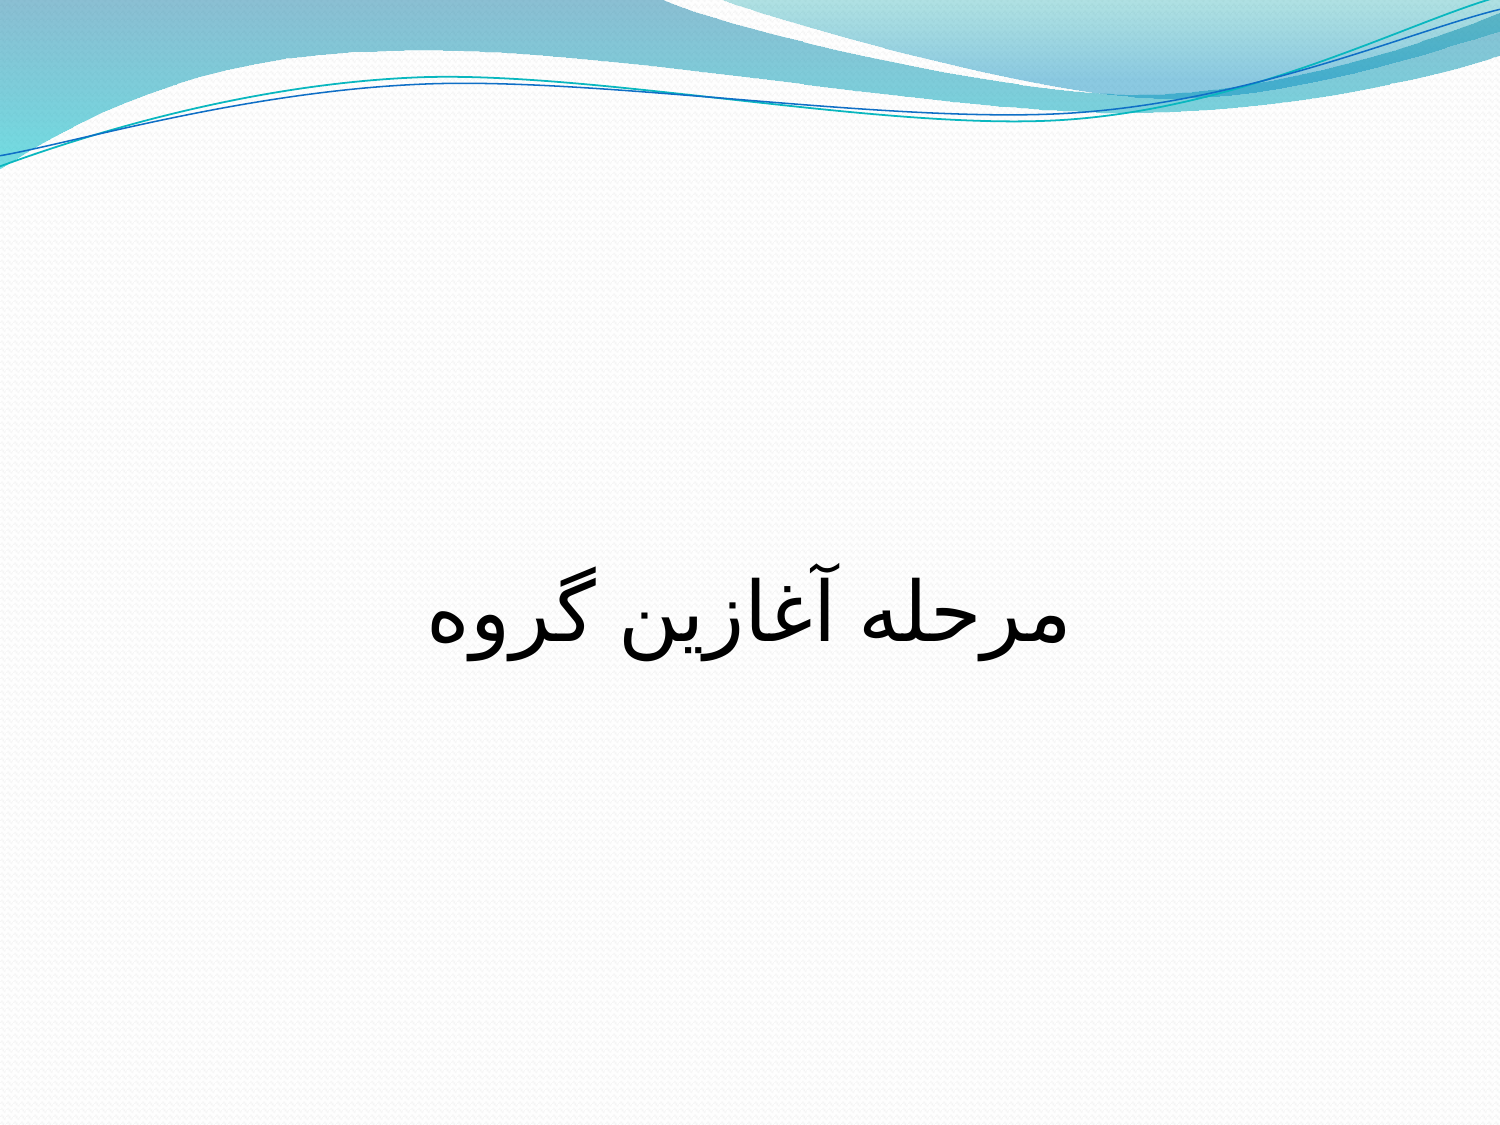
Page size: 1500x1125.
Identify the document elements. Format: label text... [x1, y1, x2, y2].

list مرحله آغازین گروه [75, 317, 1425, 1038]
